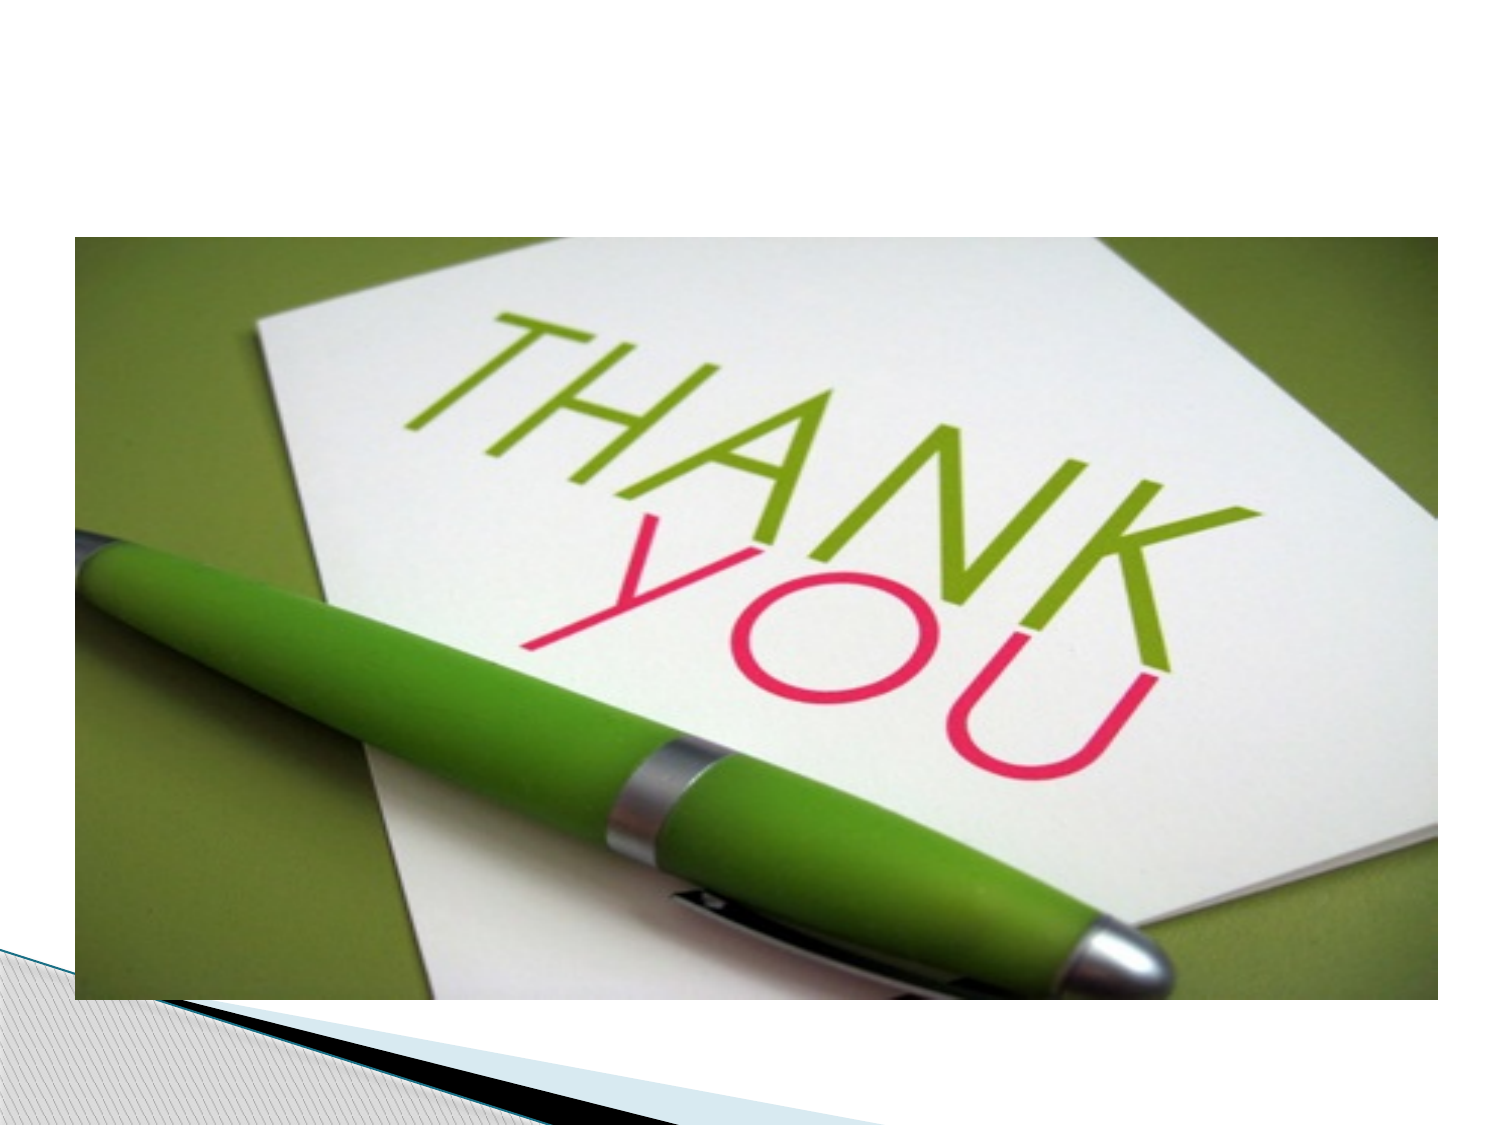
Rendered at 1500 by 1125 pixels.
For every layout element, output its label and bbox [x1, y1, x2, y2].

list [74, 237, 1438, 1001]
